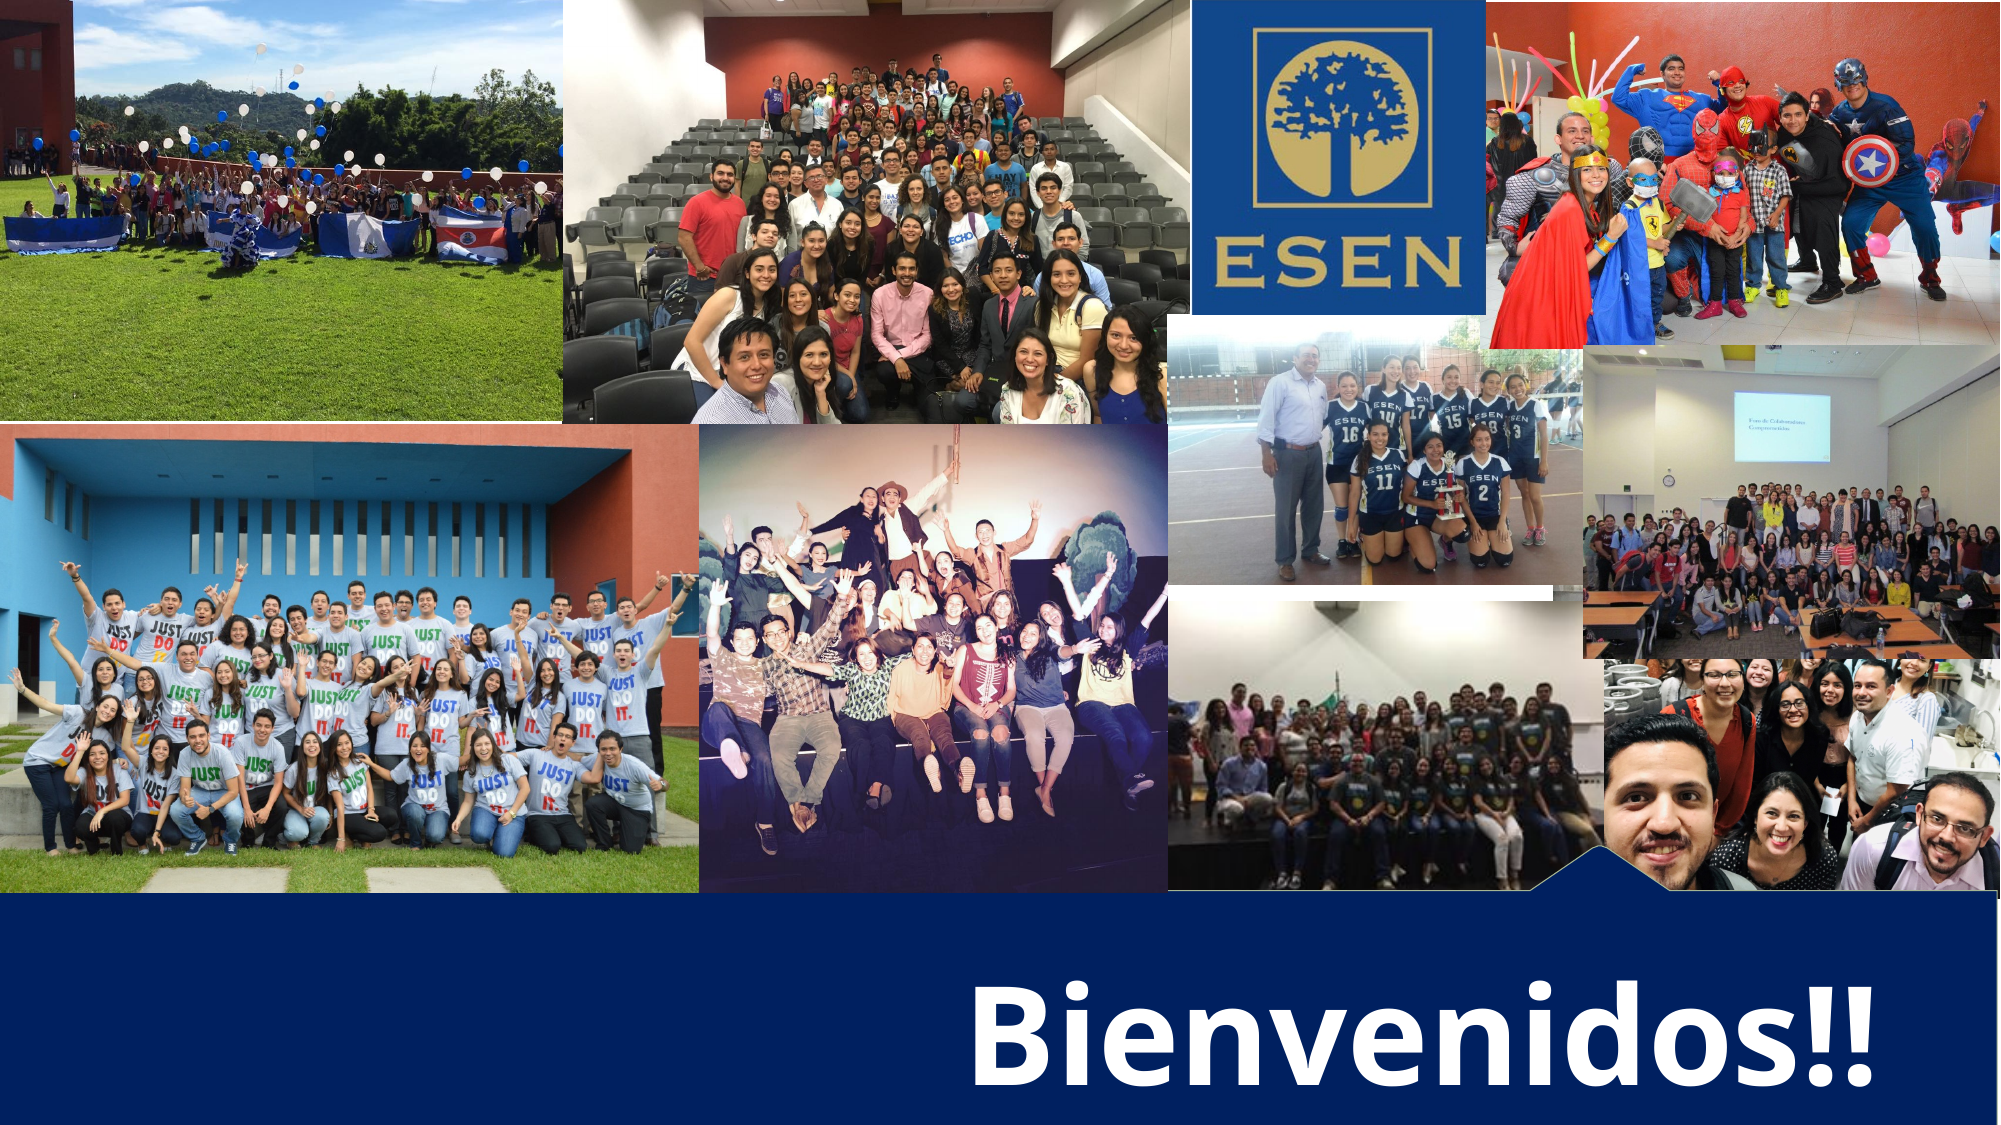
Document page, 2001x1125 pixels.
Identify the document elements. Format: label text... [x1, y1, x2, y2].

picture [0, 0, 2000, 923]
text_box [0, 893, 1998, 1125]
text_box Bienvenidos!! [562, 940, 1895, 1118]
